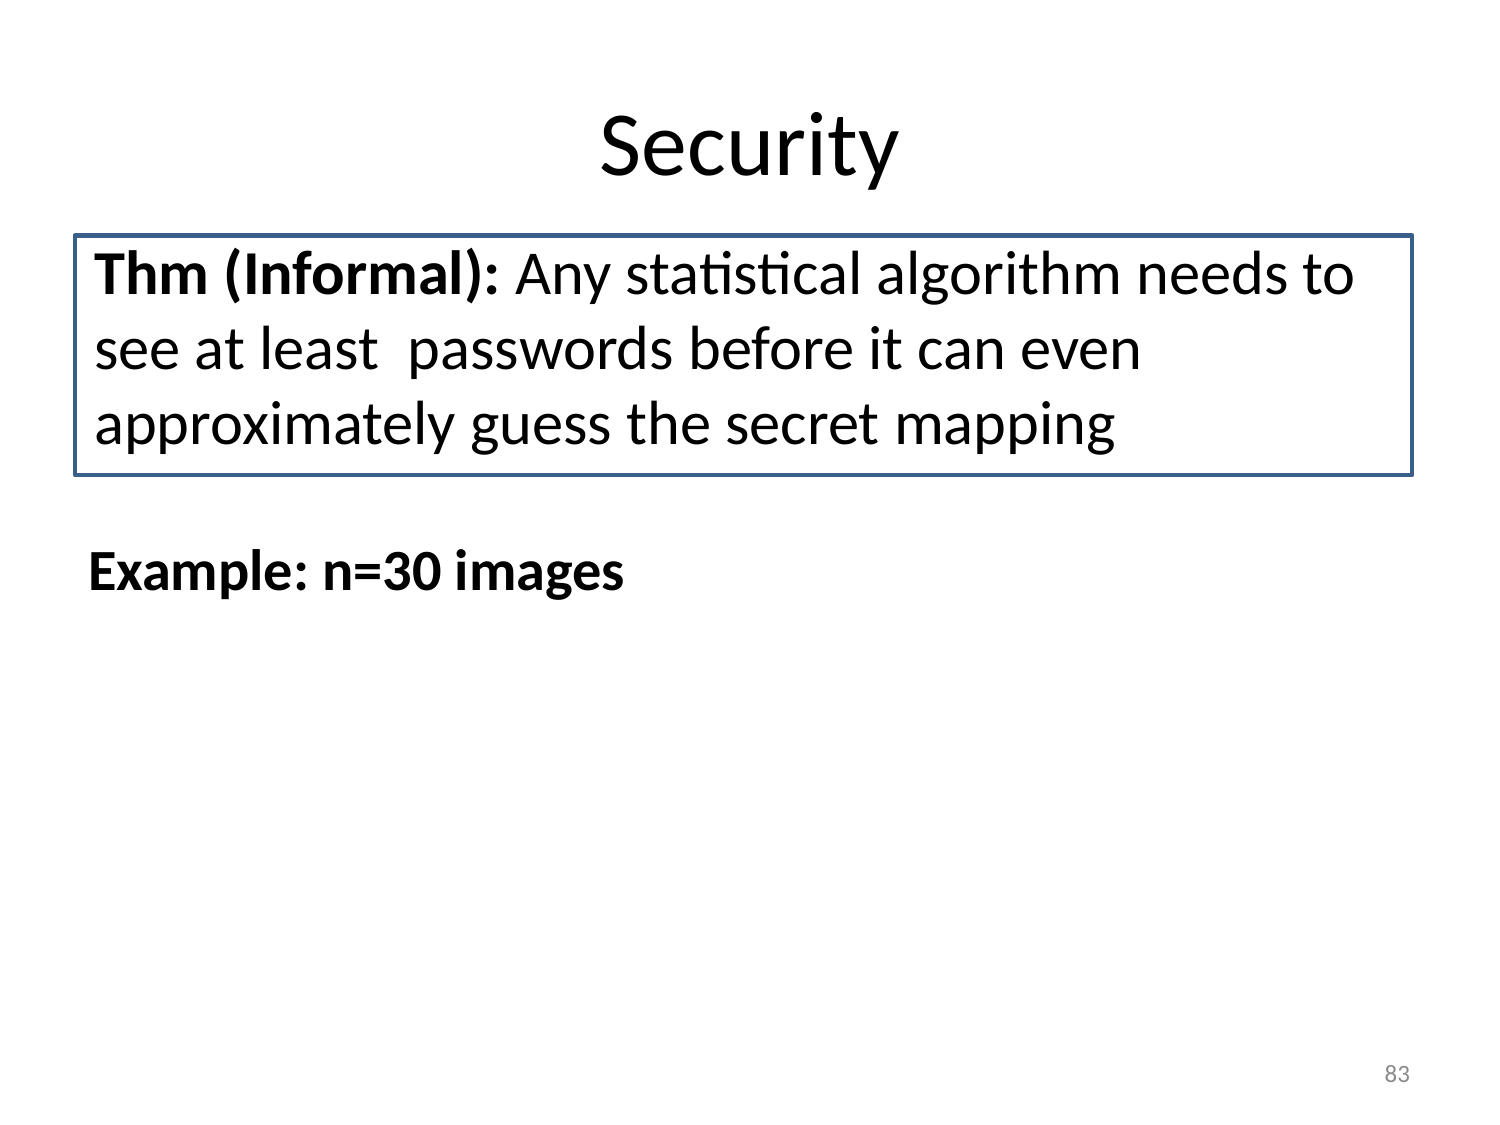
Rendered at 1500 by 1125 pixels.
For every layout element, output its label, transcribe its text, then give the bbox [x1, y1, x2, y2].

slide_number 83 [1074, 1042, 1425, 1103]
text_box [73, 233, 1414, 477]
text_box Example: n=30 images [73, 525, 850, 610]
title Security [75, 45, 1425, 233]
